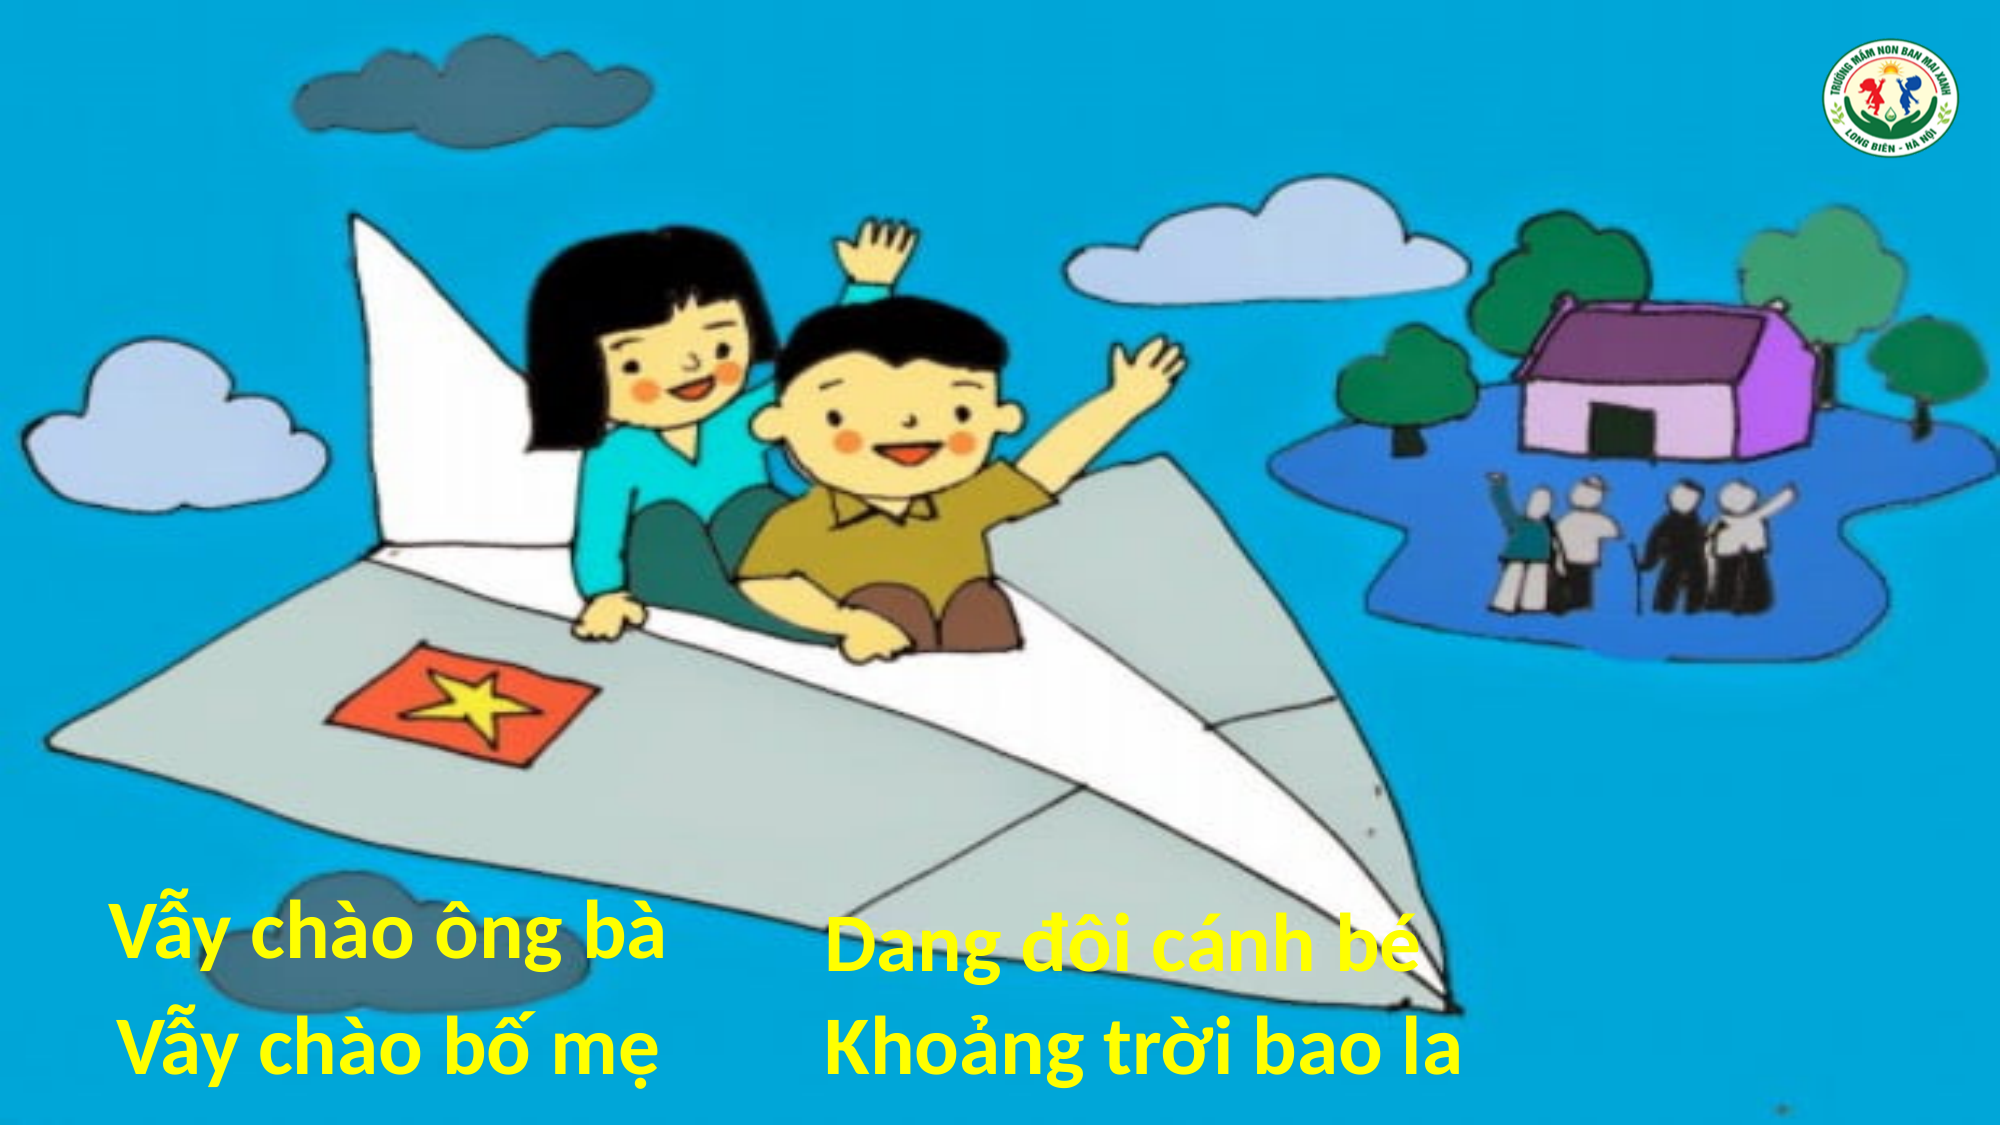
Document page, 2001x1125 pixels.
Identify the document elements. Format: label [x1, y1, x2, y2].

list [0, 0, 2000, 1125]
picture [1823, 39, 1959, 157]
